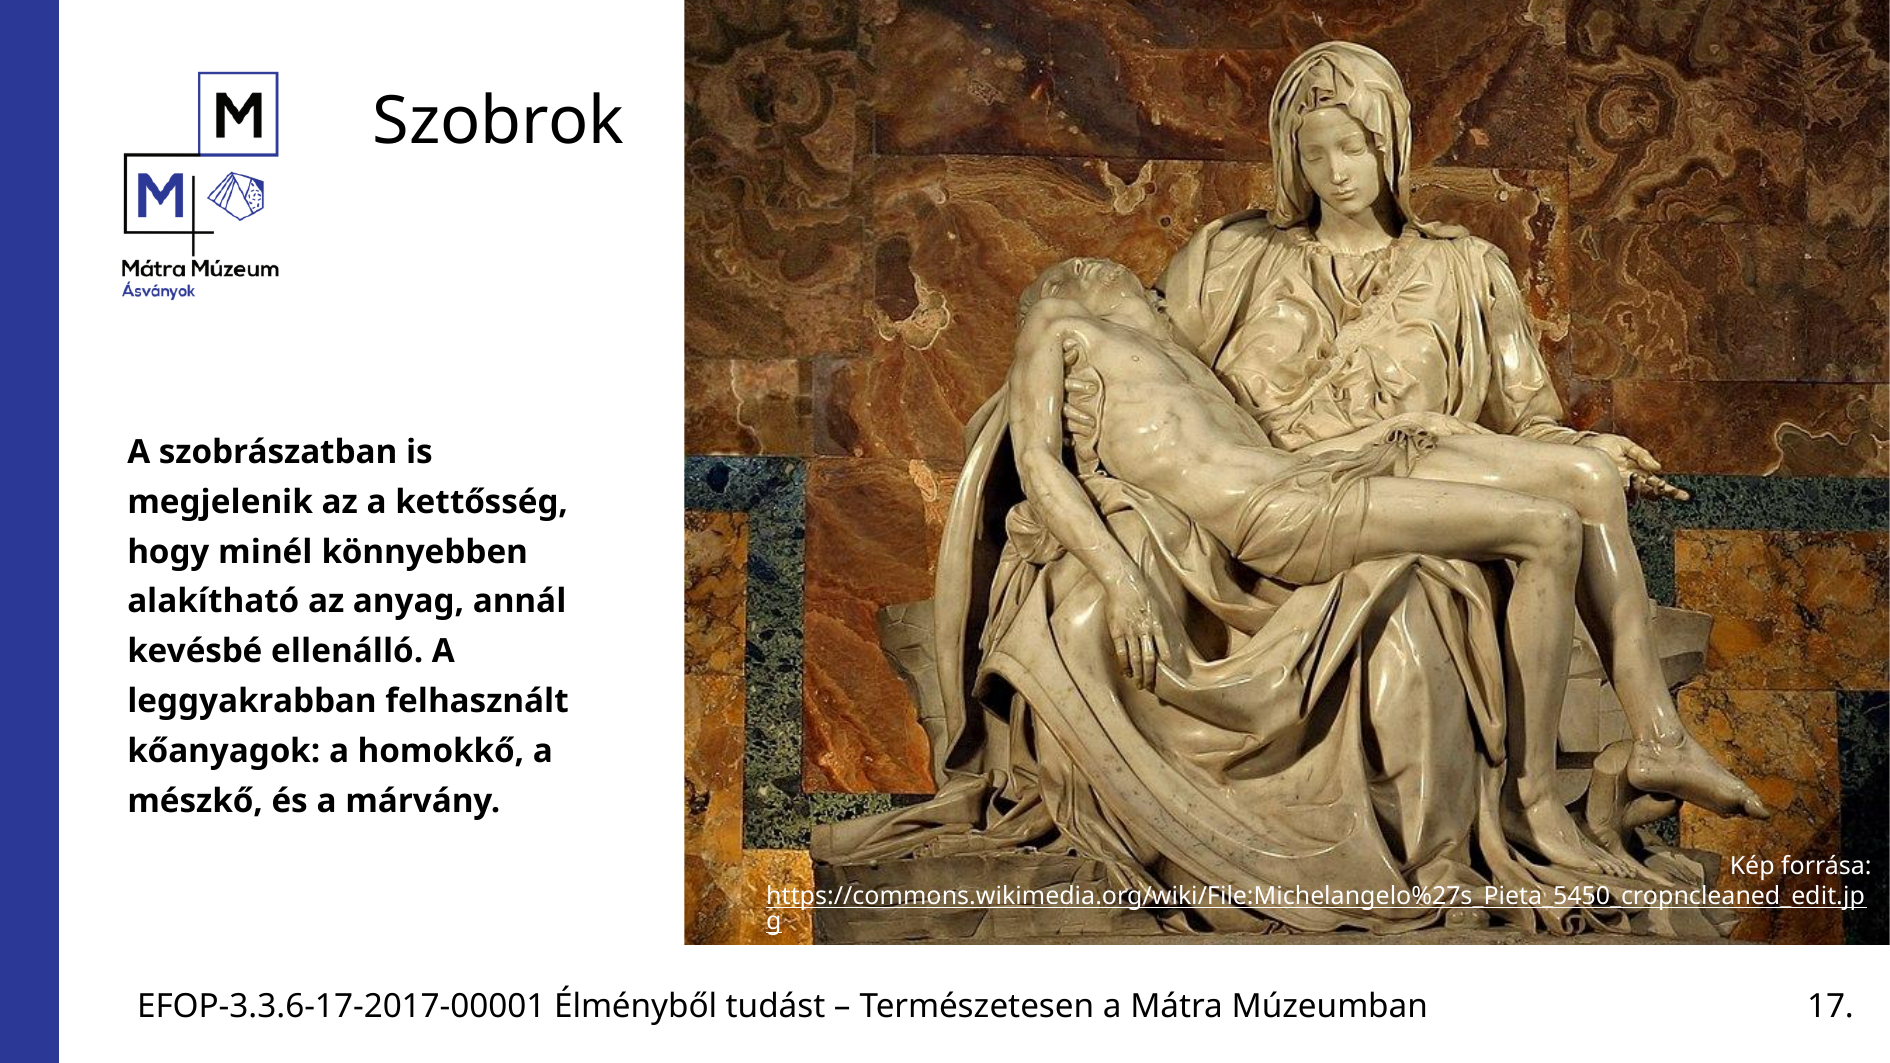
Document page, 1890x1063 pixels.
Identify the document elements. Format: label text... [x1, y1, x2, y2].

picture [117, 64, 284, 301]
text_box A szobrászatban is megjelenik az a kettősség, hogy minél könnyebben alakítható az anyag, annál kevésbé ellenálló. A leggyakrabban felhasznált kőanyagok: a homokkő, a mészkő, és a márvány. [112, 405, 632, 776]
picture [684, 0, 1890, 946]
text_box Szobrok [354, 58, 679, 178]
text_box 17. [1771, 952, 1890, 1063]
text_box EFOP-3.3.6-17-2017-00001 Élményből tudást – Természetesen a Mátra Múzeumban [118, 944, 1467, 1063]
text_box [0, 0, 59, 1063]
